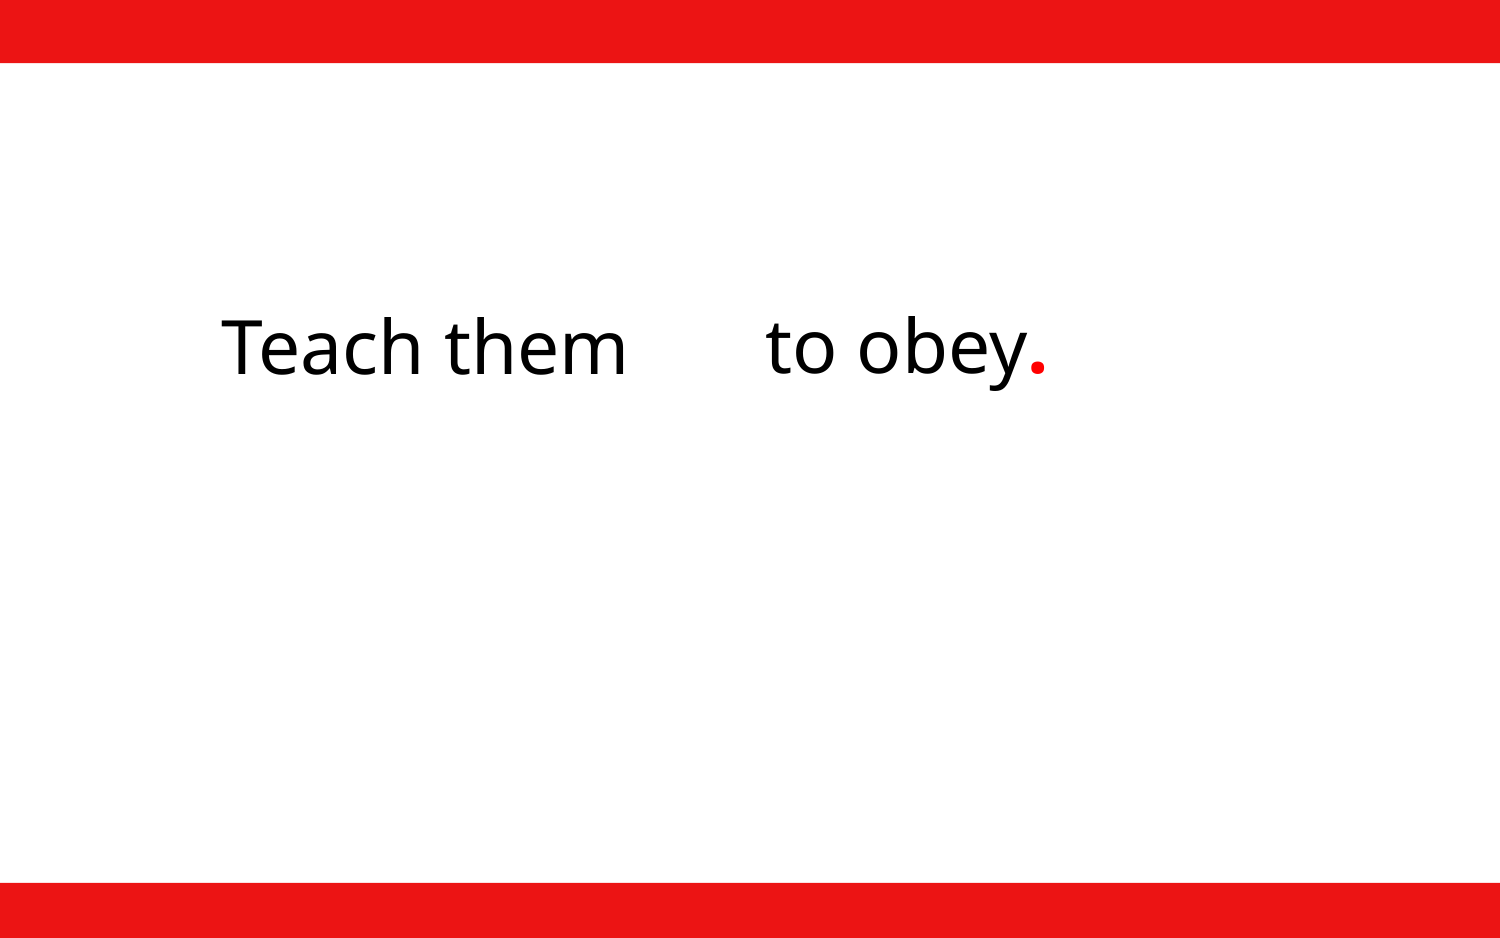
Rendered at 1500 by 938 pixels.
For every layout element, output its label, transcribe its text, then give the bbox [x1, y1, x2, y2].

text_box to obey. [749, 246, 1234, 416]
list Teach them [206, 247, 817, 444]
text_box [0, 0, 1500, 64]
text_box [0, 882, 1500, 938]
